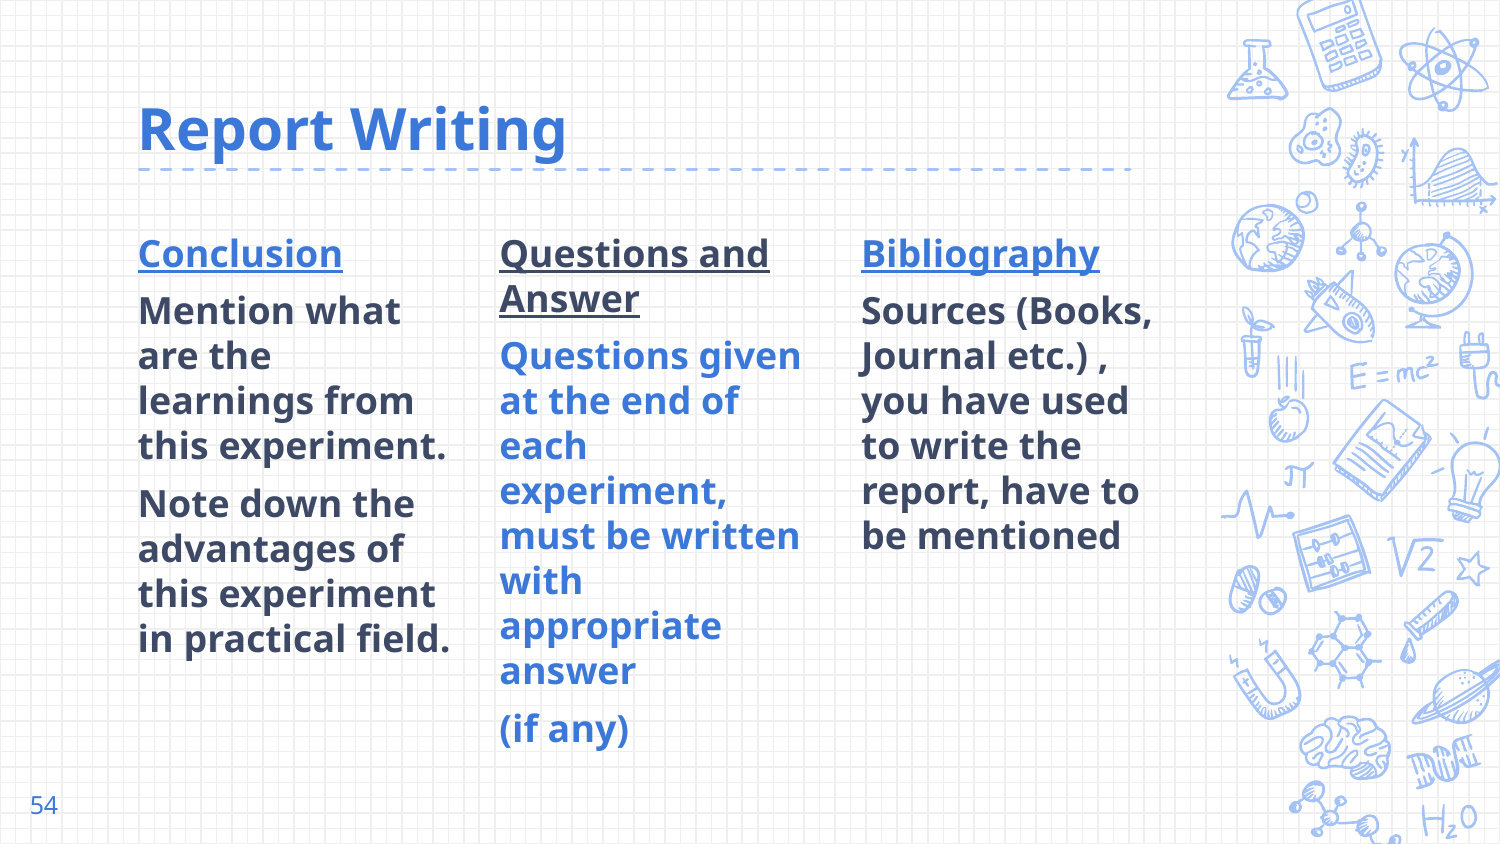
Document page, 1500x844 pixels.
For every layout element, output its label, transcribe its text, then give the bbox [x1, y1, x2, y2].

title Report Writing [122, 36, 1130, 178]
list Questions and Answer Questions given at the end of each experiment, must be written with appropriate answer (if any) [484, 214, 829, 809]
slide_number 54 [14, 774, 105, 840]
list Bibliography Sources (Books, Journal etc.) , you have used to write the report, have to be mentioned [846, 214, 1191, 809]
list Conclusion Mention what are the learnings from this experiment. Note down the advantages of this experiment in practical field. [122, 214, 467, 809]
